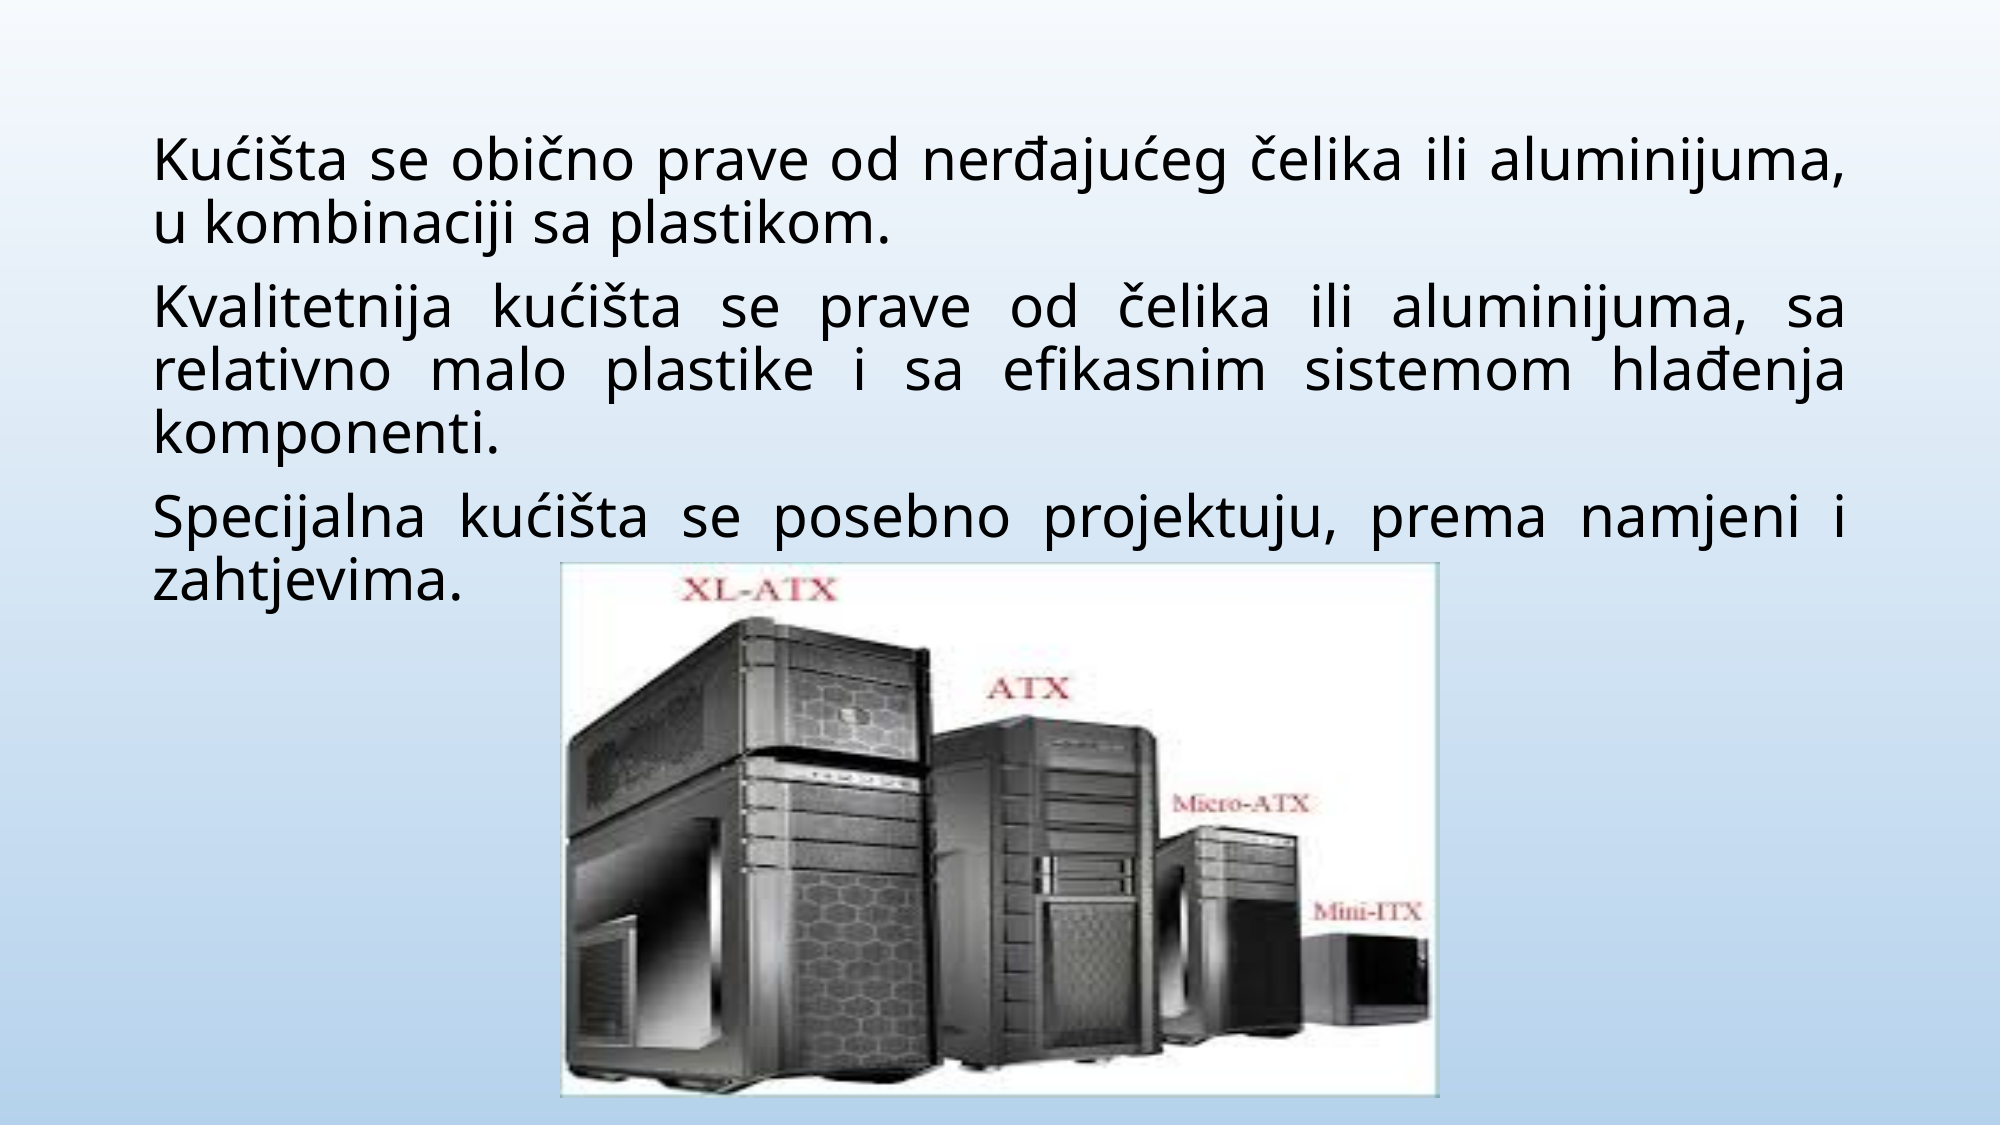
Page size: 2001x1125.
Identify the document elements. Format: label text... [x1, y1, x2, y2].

picture [560, 562, 1440, 1098]
list Kućišta se obično prave od nerđajućeg čelika ili aluminijuma, u kombinaciji sa plastikom. Kvalitetnija kućišta se prave od čelika ili aluminijuma, sa relativno malo plastike i sa efikasnim sistemom hlađenja komponenti. Specijalna kućišta se posebno projektuju, prema namjeni i zahtjevima. [137, 122, 1863, 1125]
